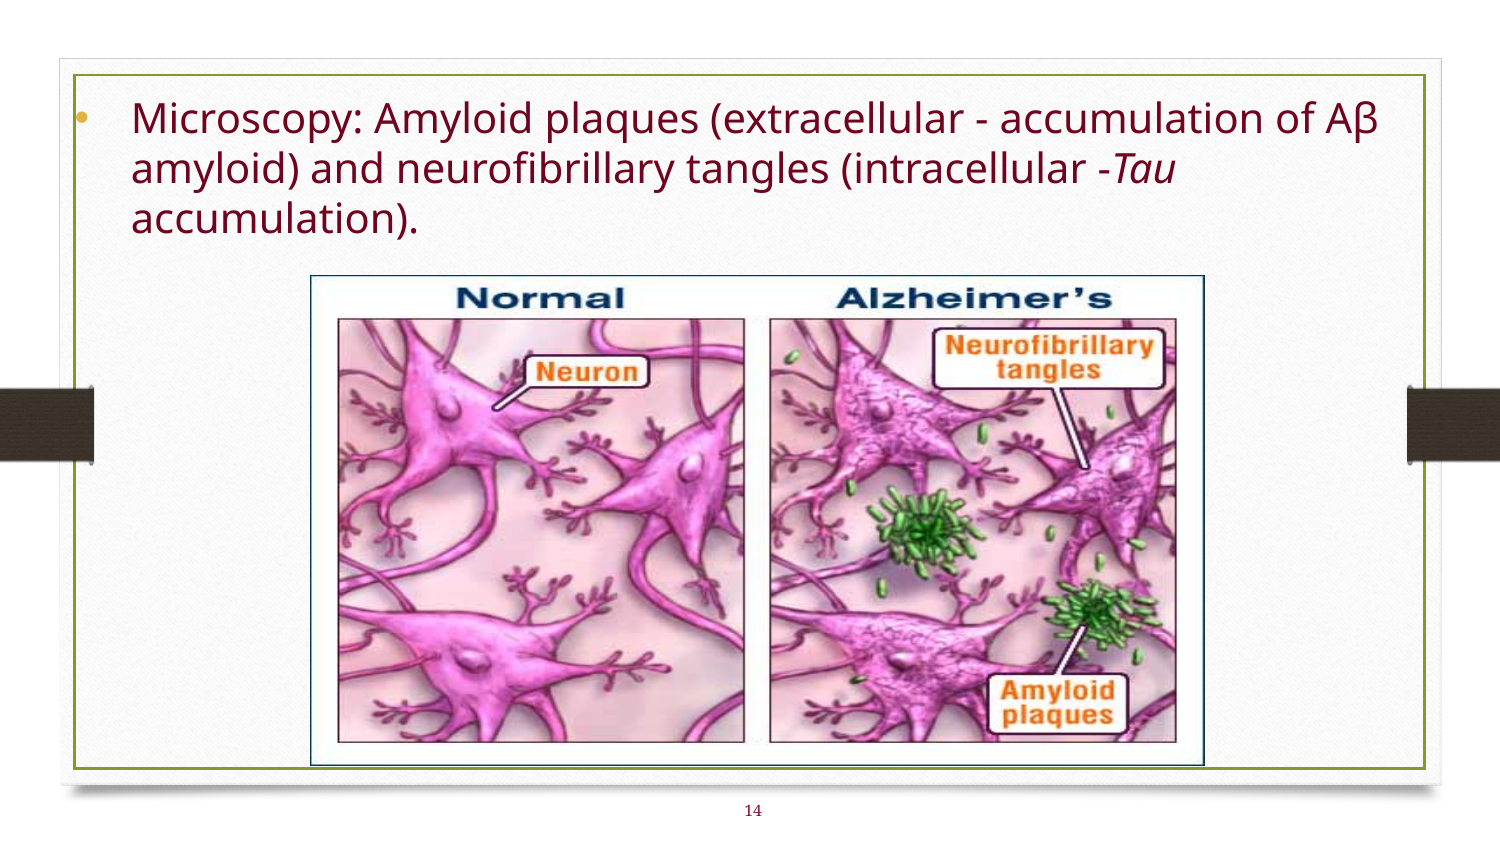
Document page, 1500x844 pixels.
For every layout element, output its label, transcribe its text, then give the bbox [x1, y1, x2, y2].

text_box Microscopy: Amyloid plaques (extracellular - accumulation of Aβ amyloid) and neurofibrillary tangles (intracellular -Tau accumulation). [59, 84, 1484, 250]
subtitle [287, 222, 1500, 756]
slide_number 14 [6, 779, 1500, 844]
picture [0, 0, 1500, 844]
picture [76, 76, 1423, 84]
